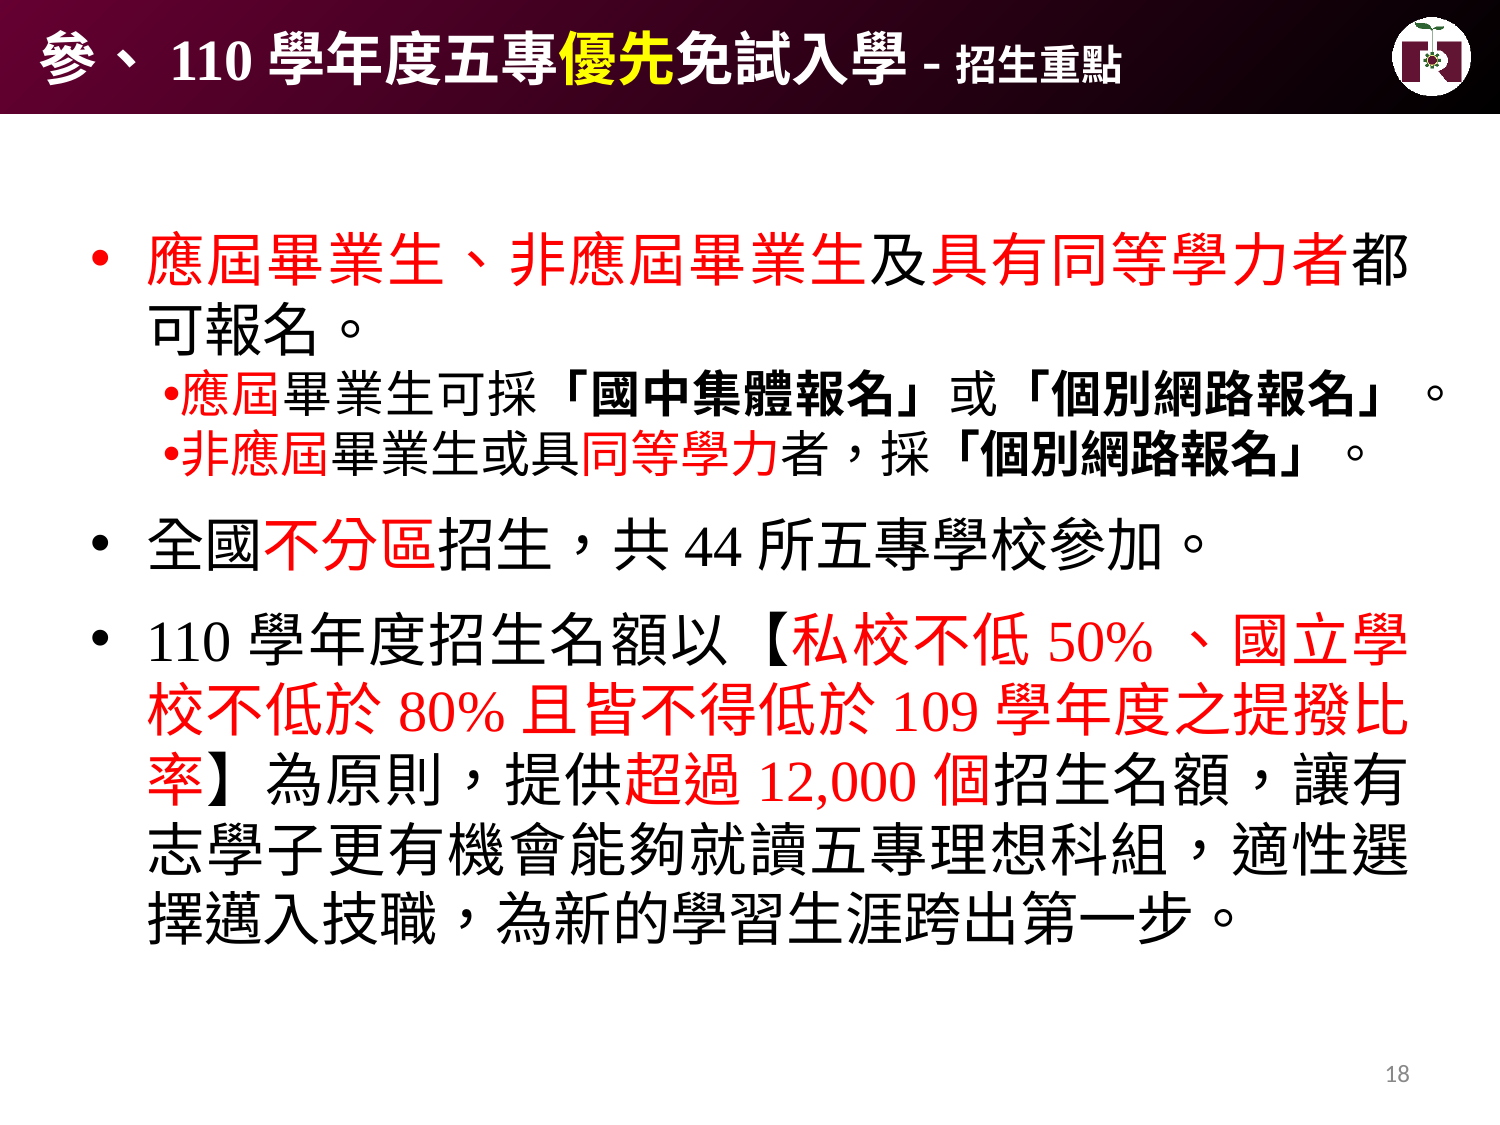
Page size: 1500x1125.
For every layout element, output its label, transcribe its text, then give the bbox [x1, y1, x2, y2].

text_box 參、110學年度五專優先免試入學-招生重點 [24, 15, 1376, 100]
list 應屆畢業生、非應屆畢業生及具有同等學力者都可報名。 應屆畢業生可採「國中集體報名」或「個別網路報名」。 非應屆畢業生或具同等學力者，採「個別網路報名」。 全國不分區招生，共44所五專學校參加。 110學年度招生名額以【私校不低50%、國立學校不低於80%且皆不得低於109學年度之提撥比率】為原則，提供超過12,000個招生名額，讓有志學子更有機會能夠就讀五專理想科組，適性選擇邁入技職，為新的學習生涯跨出第一步。 [75, 215, 1425, 965]
picture [1392, 17, 1471, 96]
slide_number 18 [1074, 1042, 1425, 1103]
